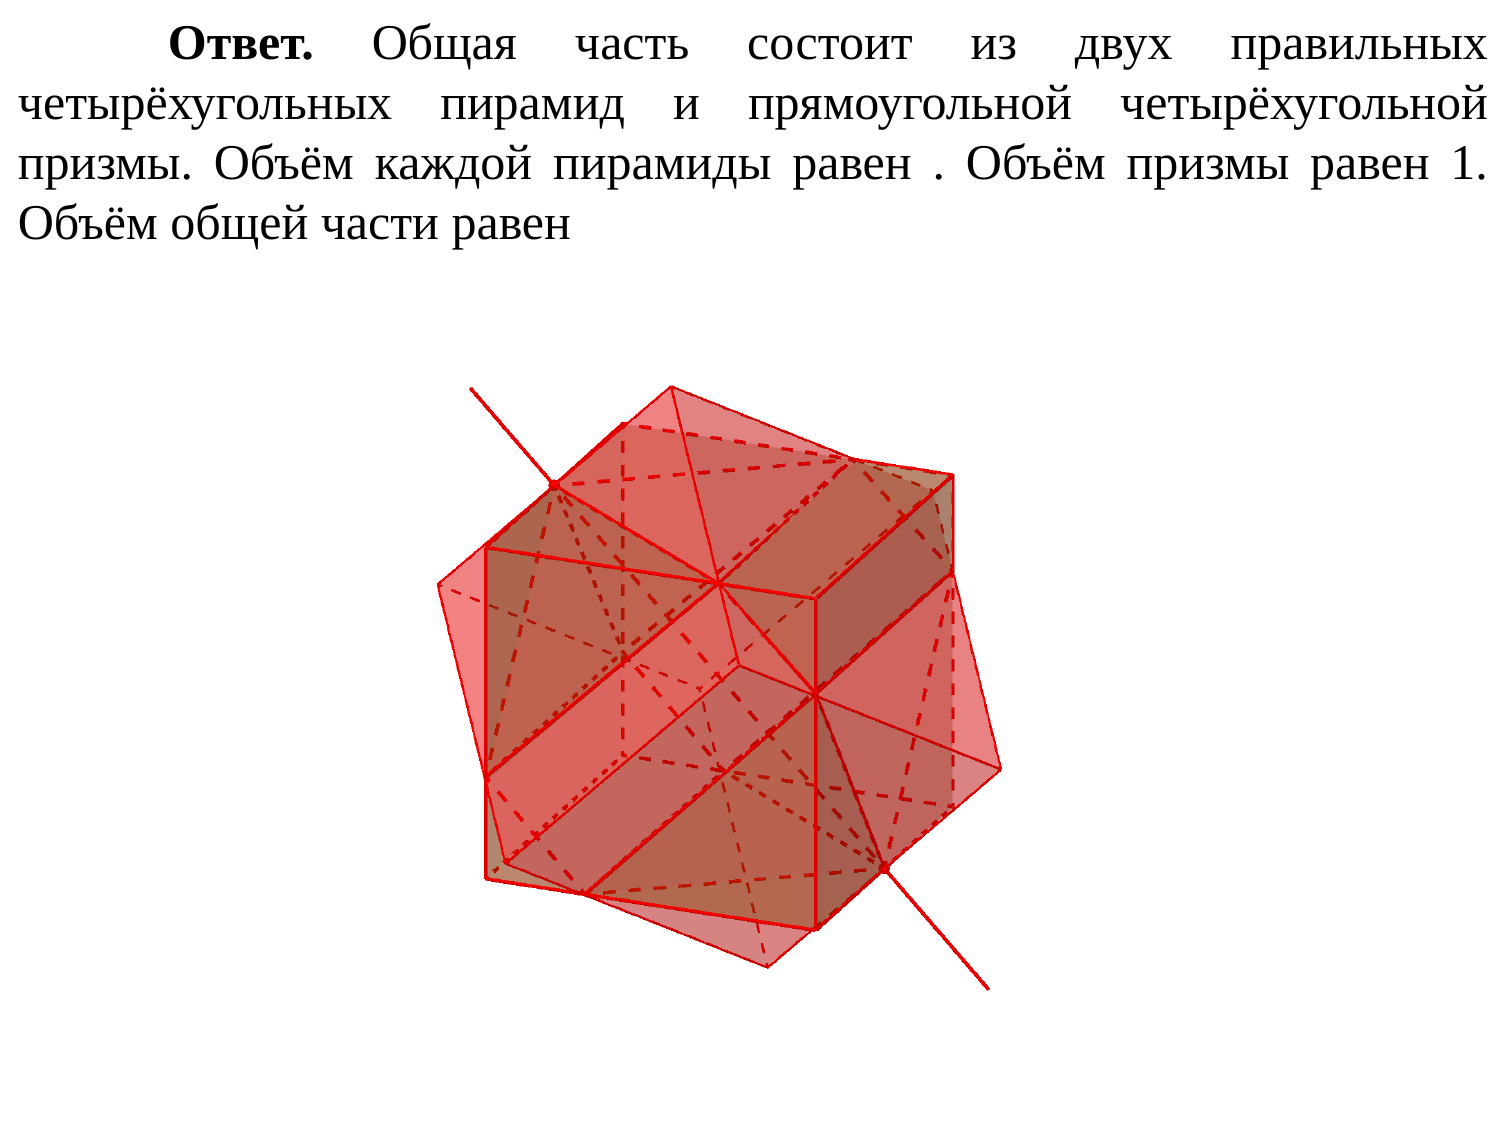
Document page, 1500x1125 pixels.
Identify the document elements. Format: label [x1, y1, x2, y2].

picture [418, 373, 1043, 1000]
